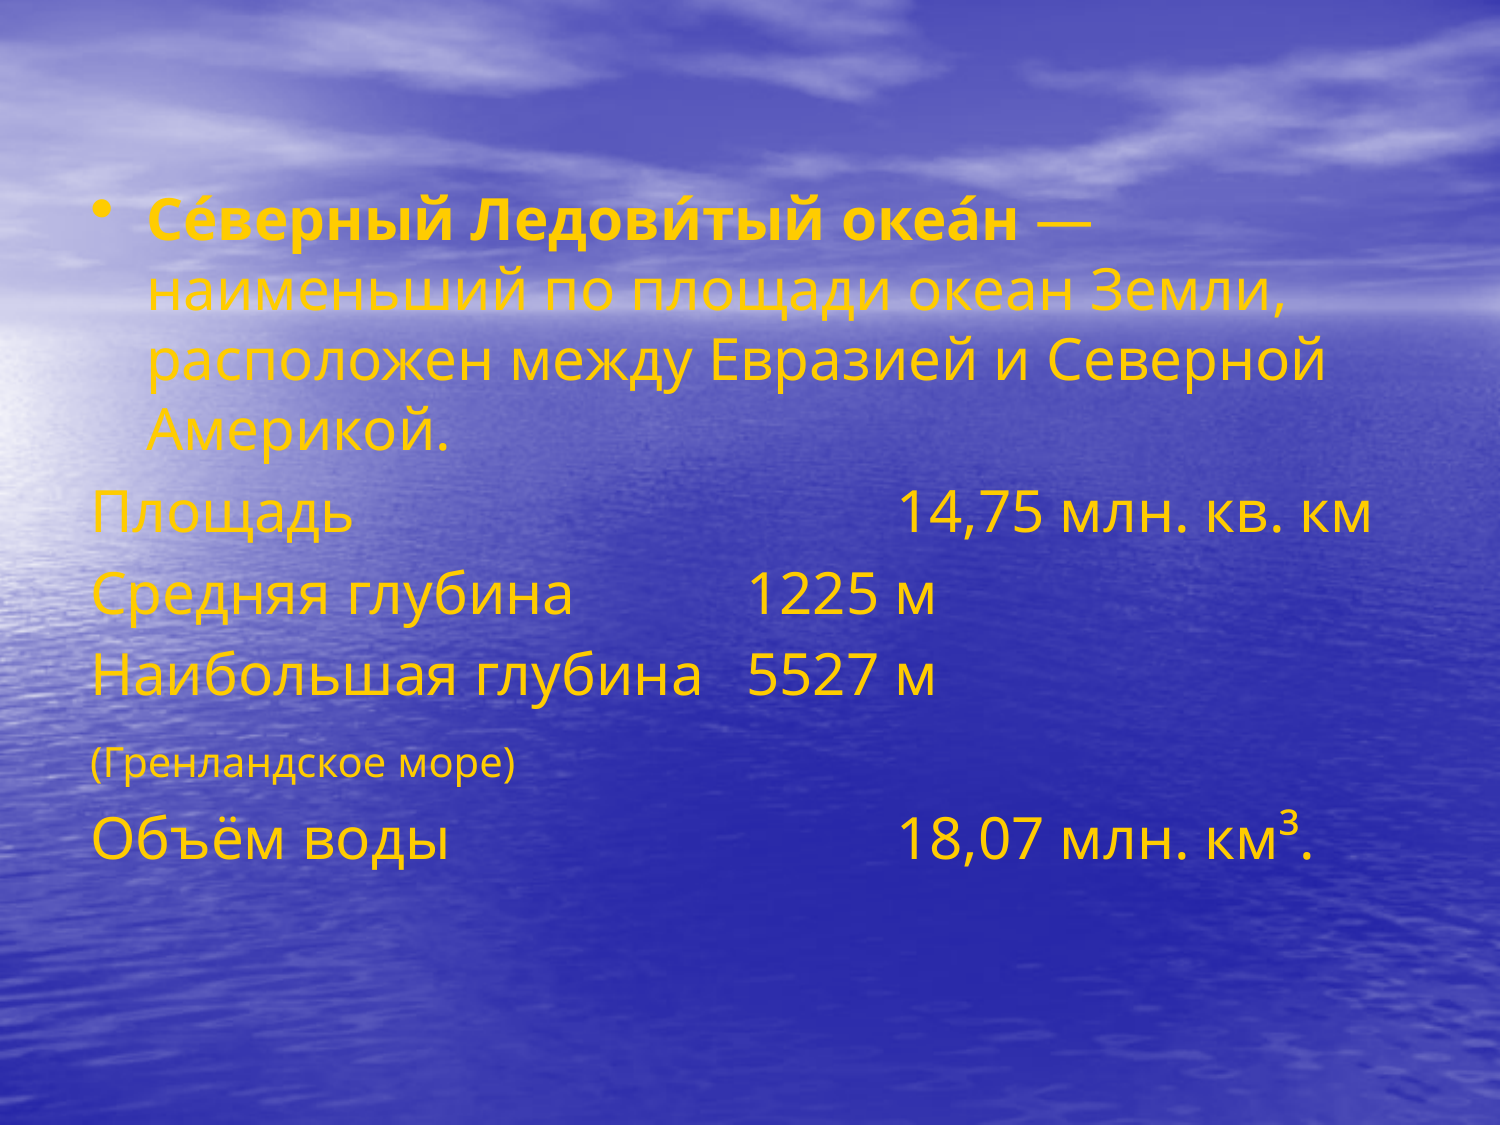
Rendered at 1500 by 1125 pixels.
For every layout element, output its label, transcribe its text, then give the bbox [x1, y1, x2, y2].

list Се́верный Ледови́тый океа́н — наименьший по площади океан Земли, расположен между Евразией и Северной Америкой. Площадь 14,75 млн. кв. км Средняя глубина 1225 м Наибольшая глубина 5527 м (Гренландское море) Объём воды 18,07 млн. км³. [74, 174, 1426, 988]
